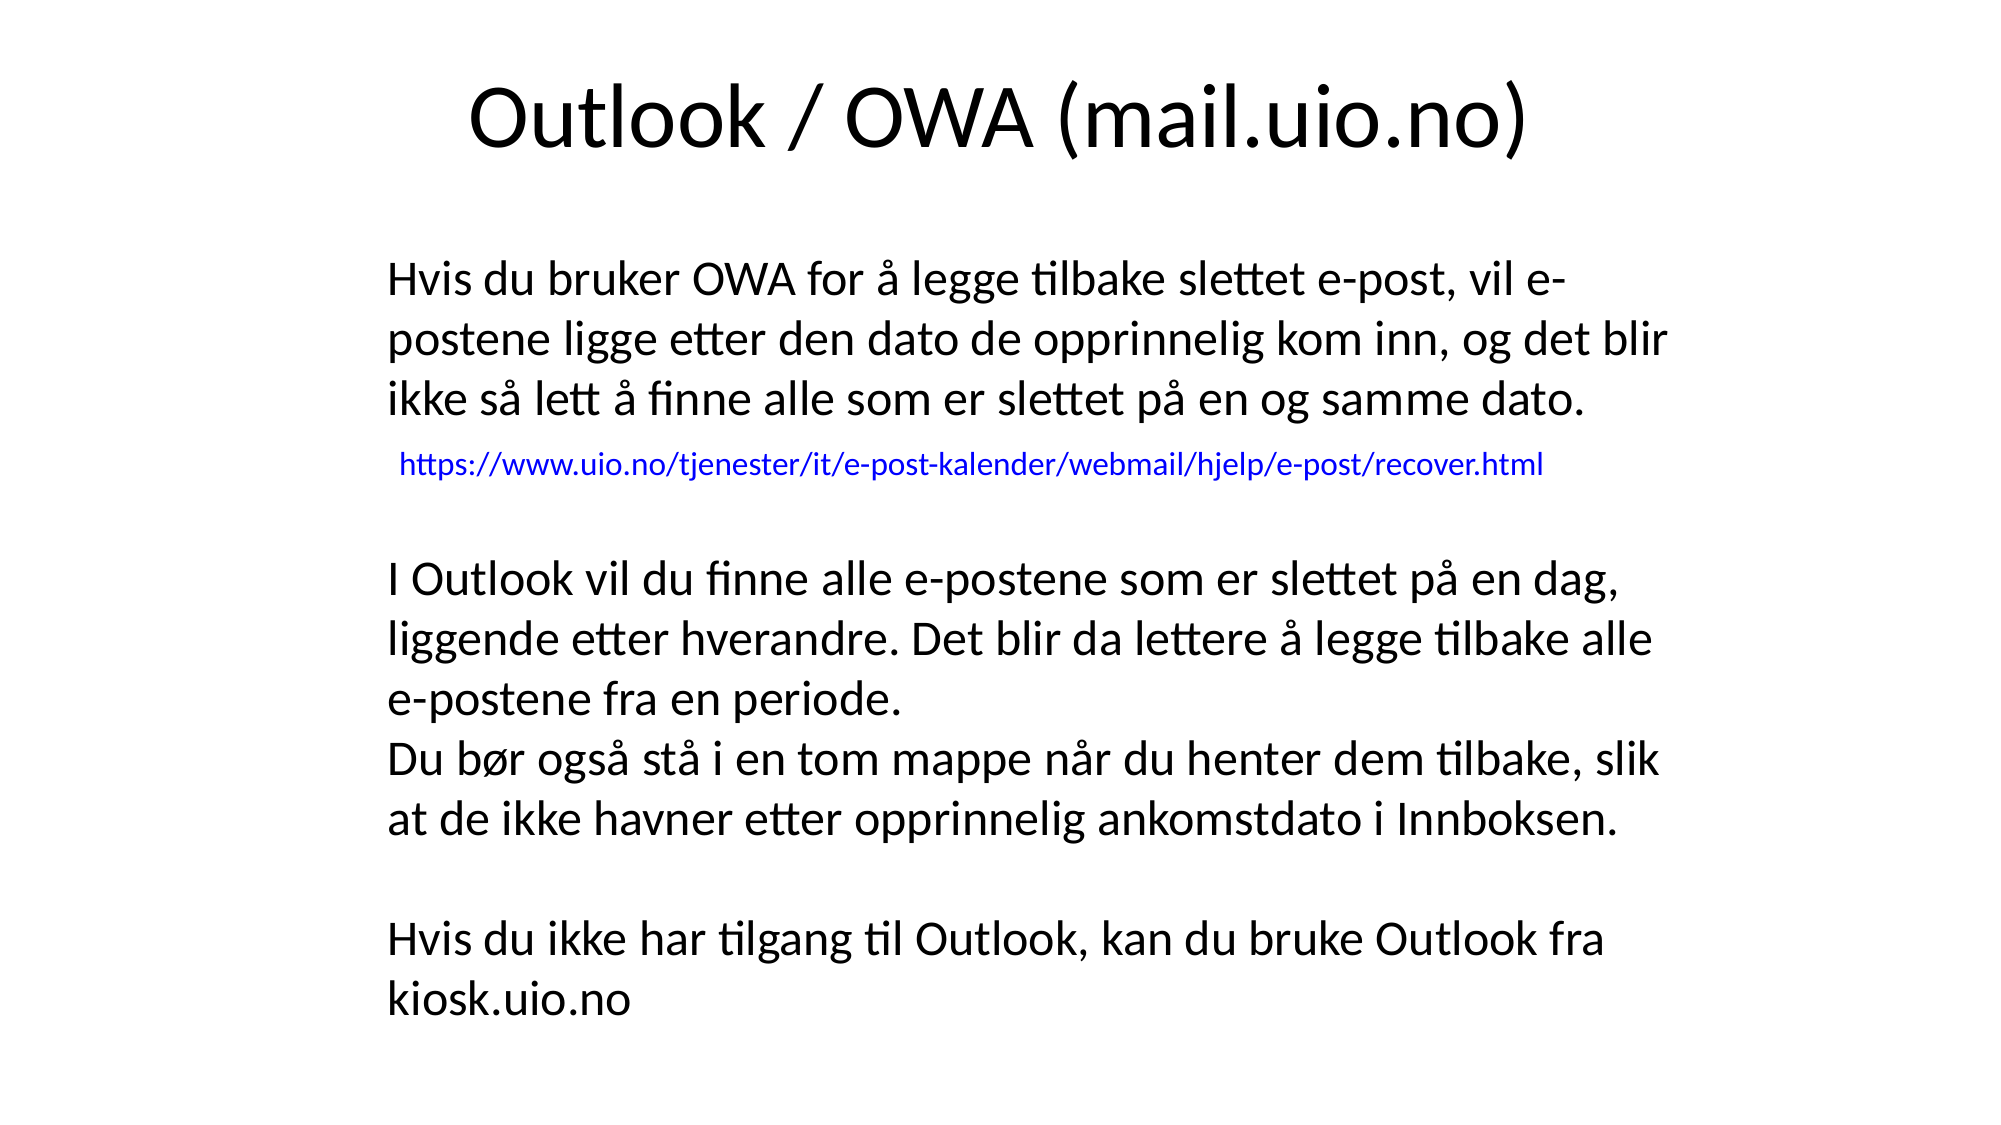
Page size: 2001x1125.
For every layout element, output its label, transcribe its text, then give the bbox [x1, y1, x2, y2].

title Outlook / OWA (mail.uio.no) [324, 45, 1675, 178]
text_box Hvis du bruker OWA for å legge tilbake slettet e-post, vil e-postene ligge etter den dato de opprinnelig kom inn, og det blir ikke så lett å finne alle som er slettet på en og samme dato. https://www.uio.no/tjenester/it/e-post-kalender/webmail/hjelp/e-post/recover.html I Outlook vil du finne alle e-postene som er slettet på en dag, liggende etter hverandre. Det blir da lettere å legge tilbake alle e-postene fra en periode. Du bør også stå i en tom mappe når du henter dem tilbake, slik at de ikke havner etter opprinnelig ankomstdato i Innboksen. Hvis du ikke har tilgang til Outlook, kan du bruke Outlook fra kiosk.uio.no [373, 238, 1704, 1093]
